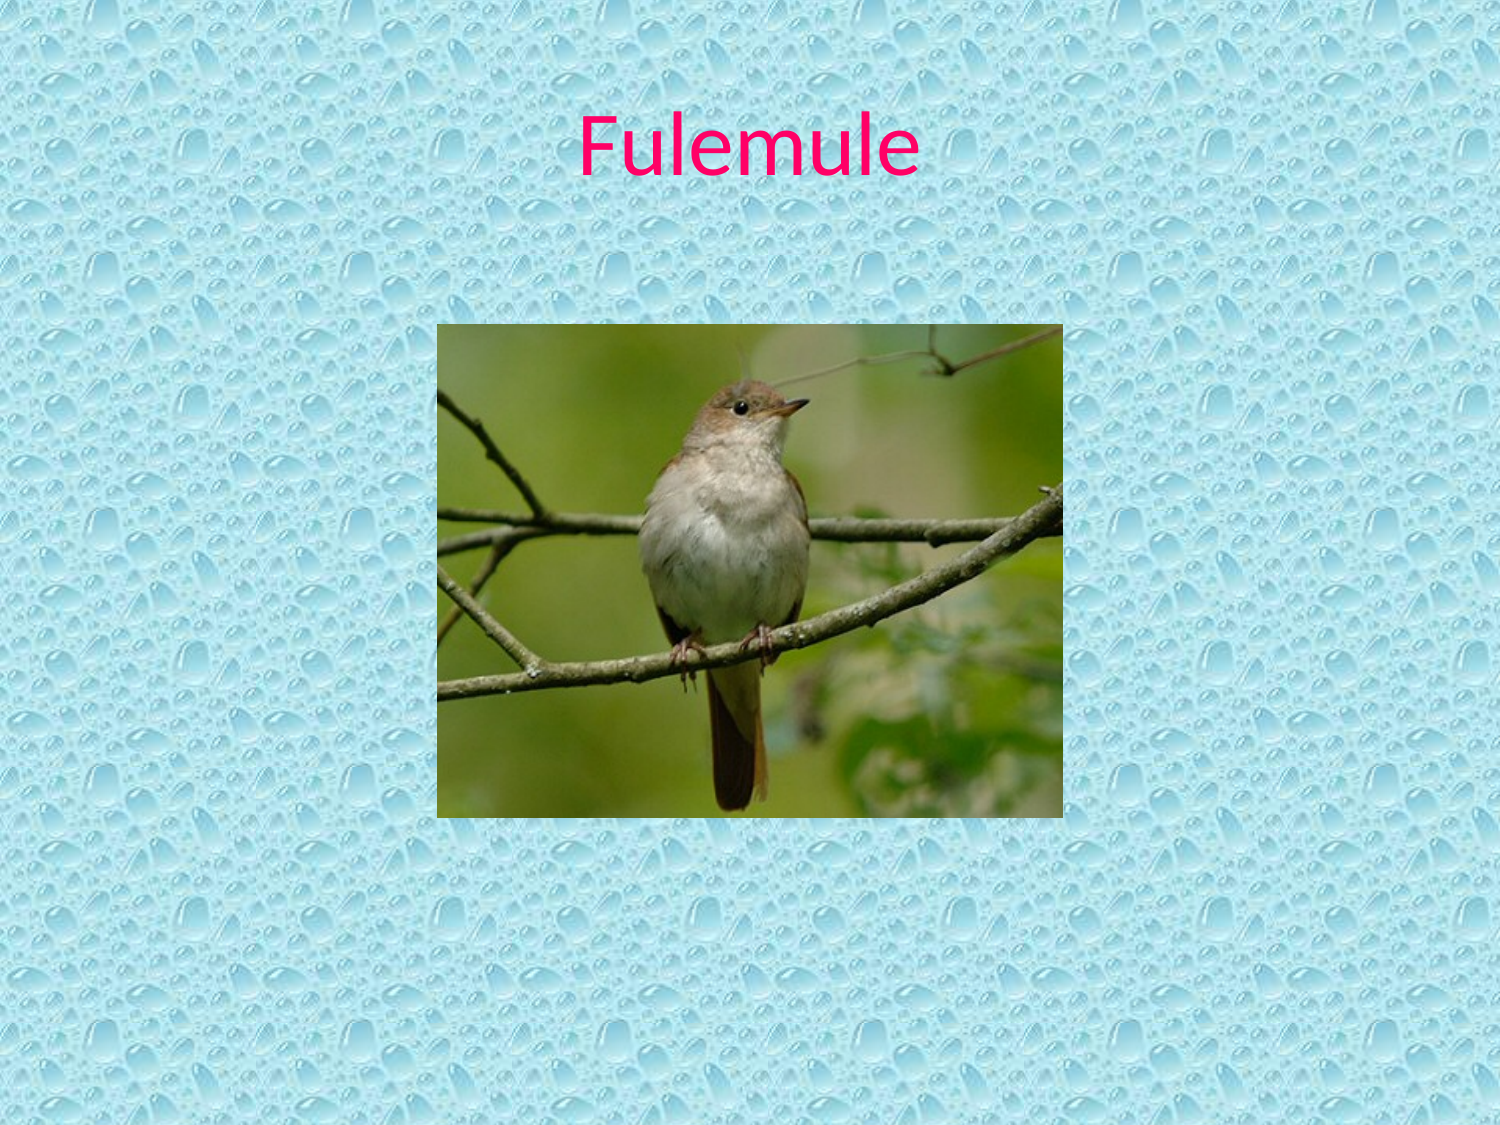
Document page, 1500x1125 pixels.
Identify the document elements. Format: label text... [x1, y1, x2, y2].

picture [0, 0, 1500, 1125]
title Fulemule [75, 45, 1425, 233]
